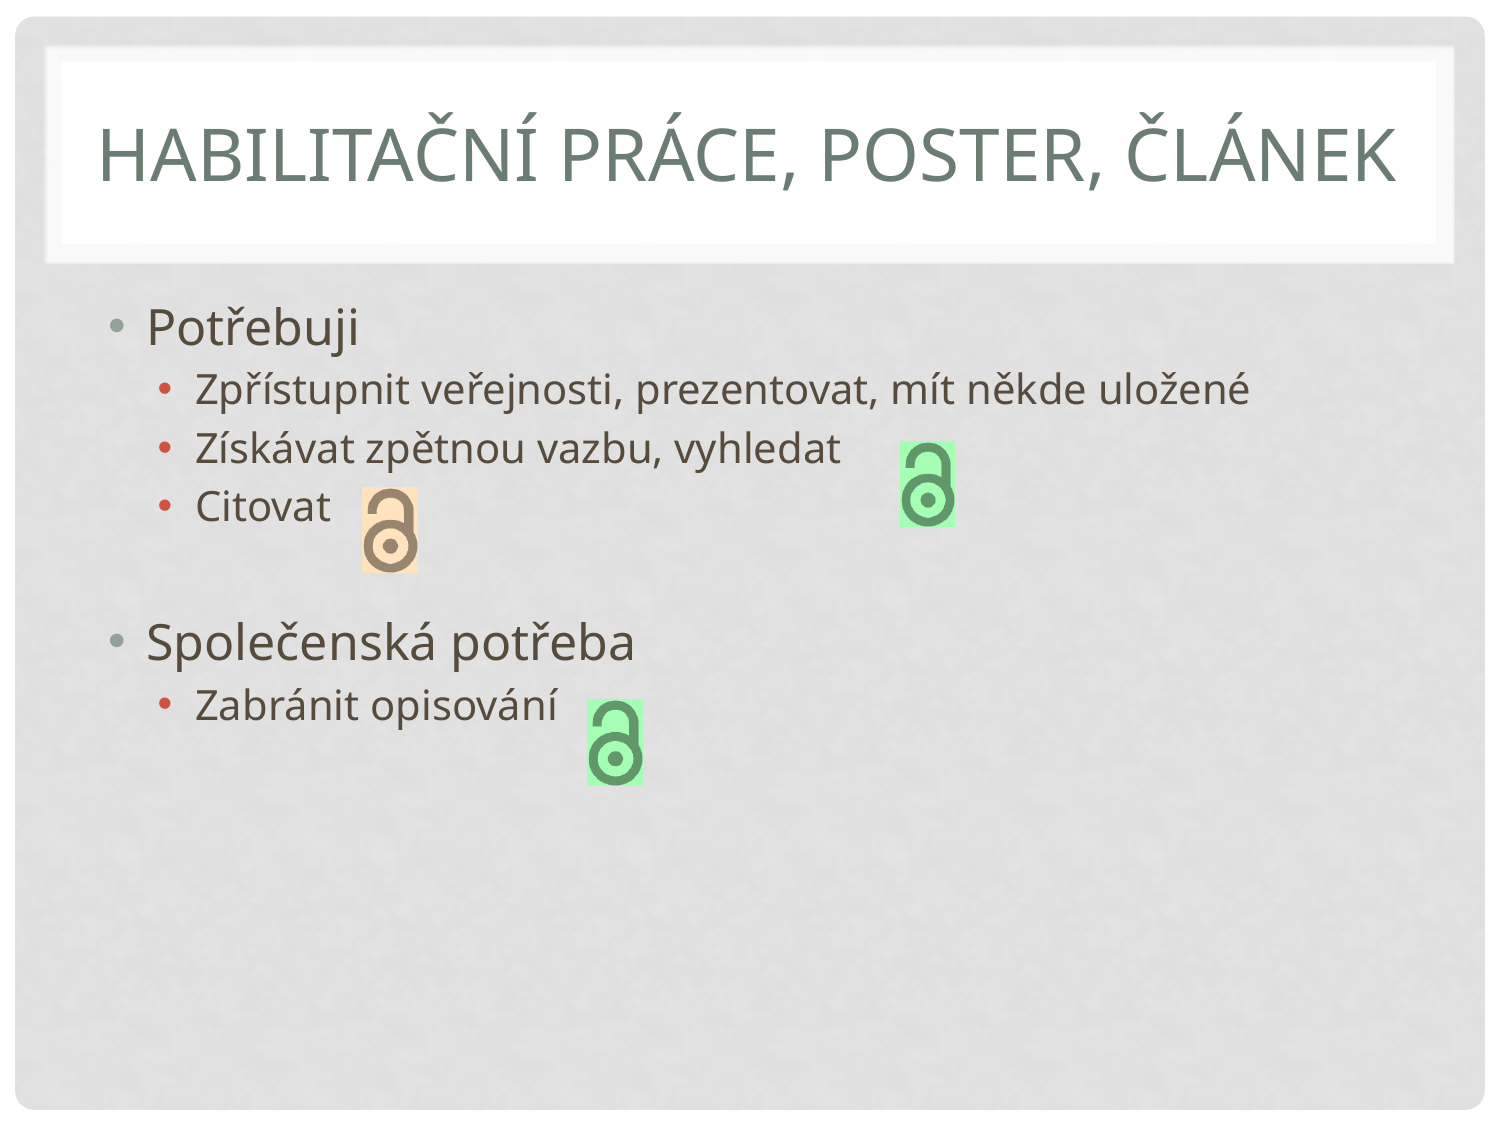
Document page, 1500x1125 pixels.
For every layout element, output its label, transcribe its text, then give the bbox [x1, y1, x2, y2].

list Potřebuji Zpřístupnit veřejnosti, prezentovat, mít někde uložené Získávat zpětnou vazbu, vyhledat Citovat Společenská potřeba Zabránit opisování [75, 287, 1425, 1005]
picture [899, 441, 955, 528]
picture [362, 487, 418, 574]
title Habilitační práce, poster, článek [69, 66, 1425, 238]
picture [587, 699, 643, 786]
